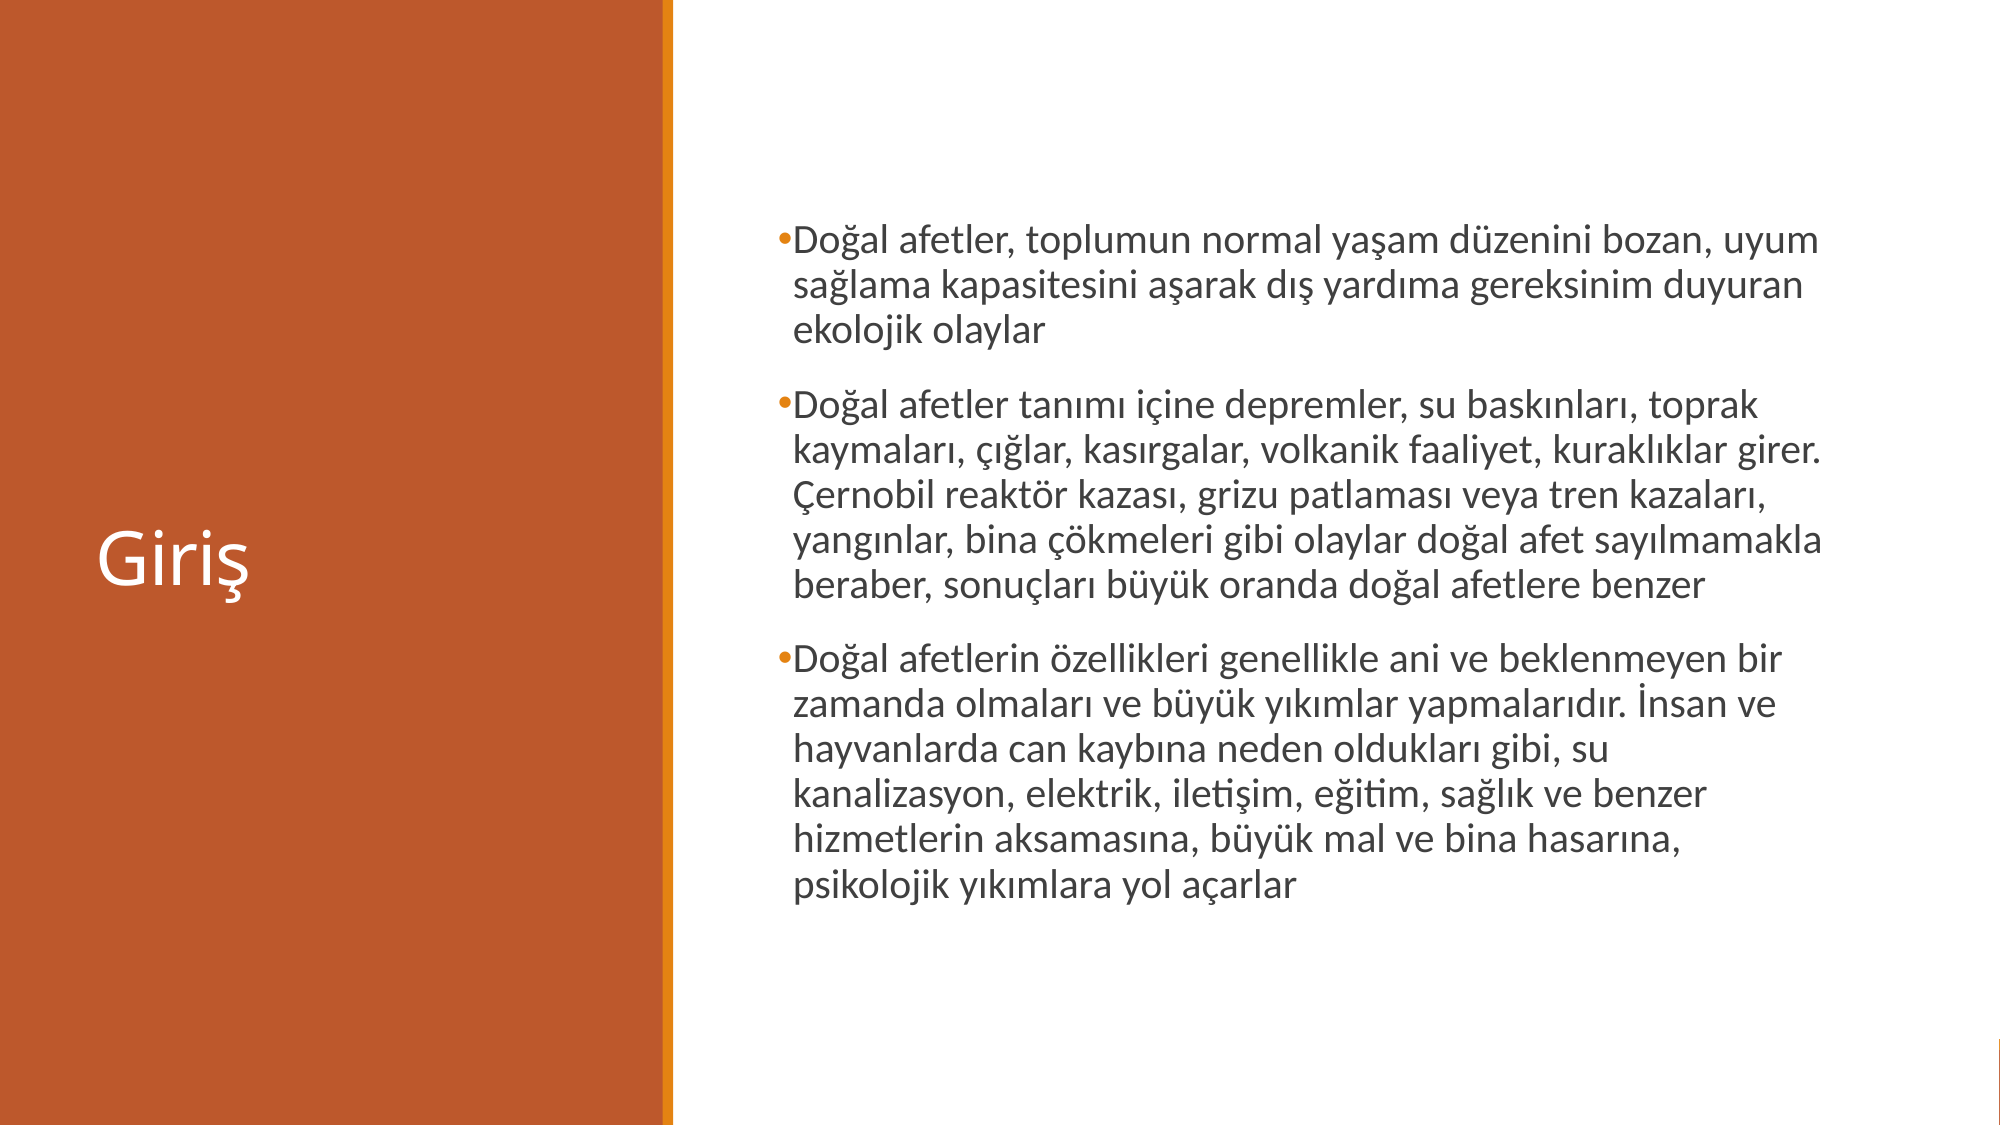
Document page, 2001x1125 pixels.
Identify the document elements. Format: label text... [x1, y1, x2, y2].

text_box [674, 0, 2000, 1125]
text_box [661, 0, 674, 1125]
text_box [0, 0, 661, 1125]
list Doğal afetler, toplumun normal yaşam düzenini bozan, uyum sağlama kapasitesini aşarak dış yardıma gereksinim duyuran ekolojik olaylar Doğal afetler tanımı içine depremler, su baskınları, toprak kaymaları, çığlar, kasırgalar, volkanik faaliyet, kuraklıklar girer. Çernobil reaktör kazası, grizu patlaması veya tren kazaları, yangınlar, bina çökmeleri gibi olaylar doğal afet sayılmamakla beraber, sonuçları büyük oranda doğal afetlere benzer Doğal afetlerin özellikleri genellikle ani ve beklenmeyen bir zamanda olmaları ve büyük yıkımlar yapmalarıdır. İnsan ve hayvanlarda can kaybına neden oldukları gibi, su kanalizasyon, elektrik, iletişim, eğitim, sağlık ve benzer hizmetlerin aksamasına, büyük mal ve bina hasarına, psikolojik yıkımlara yol açarlar [777, 99, 1830, 1026]
title Giriş [80, 99, 587, 1026]
